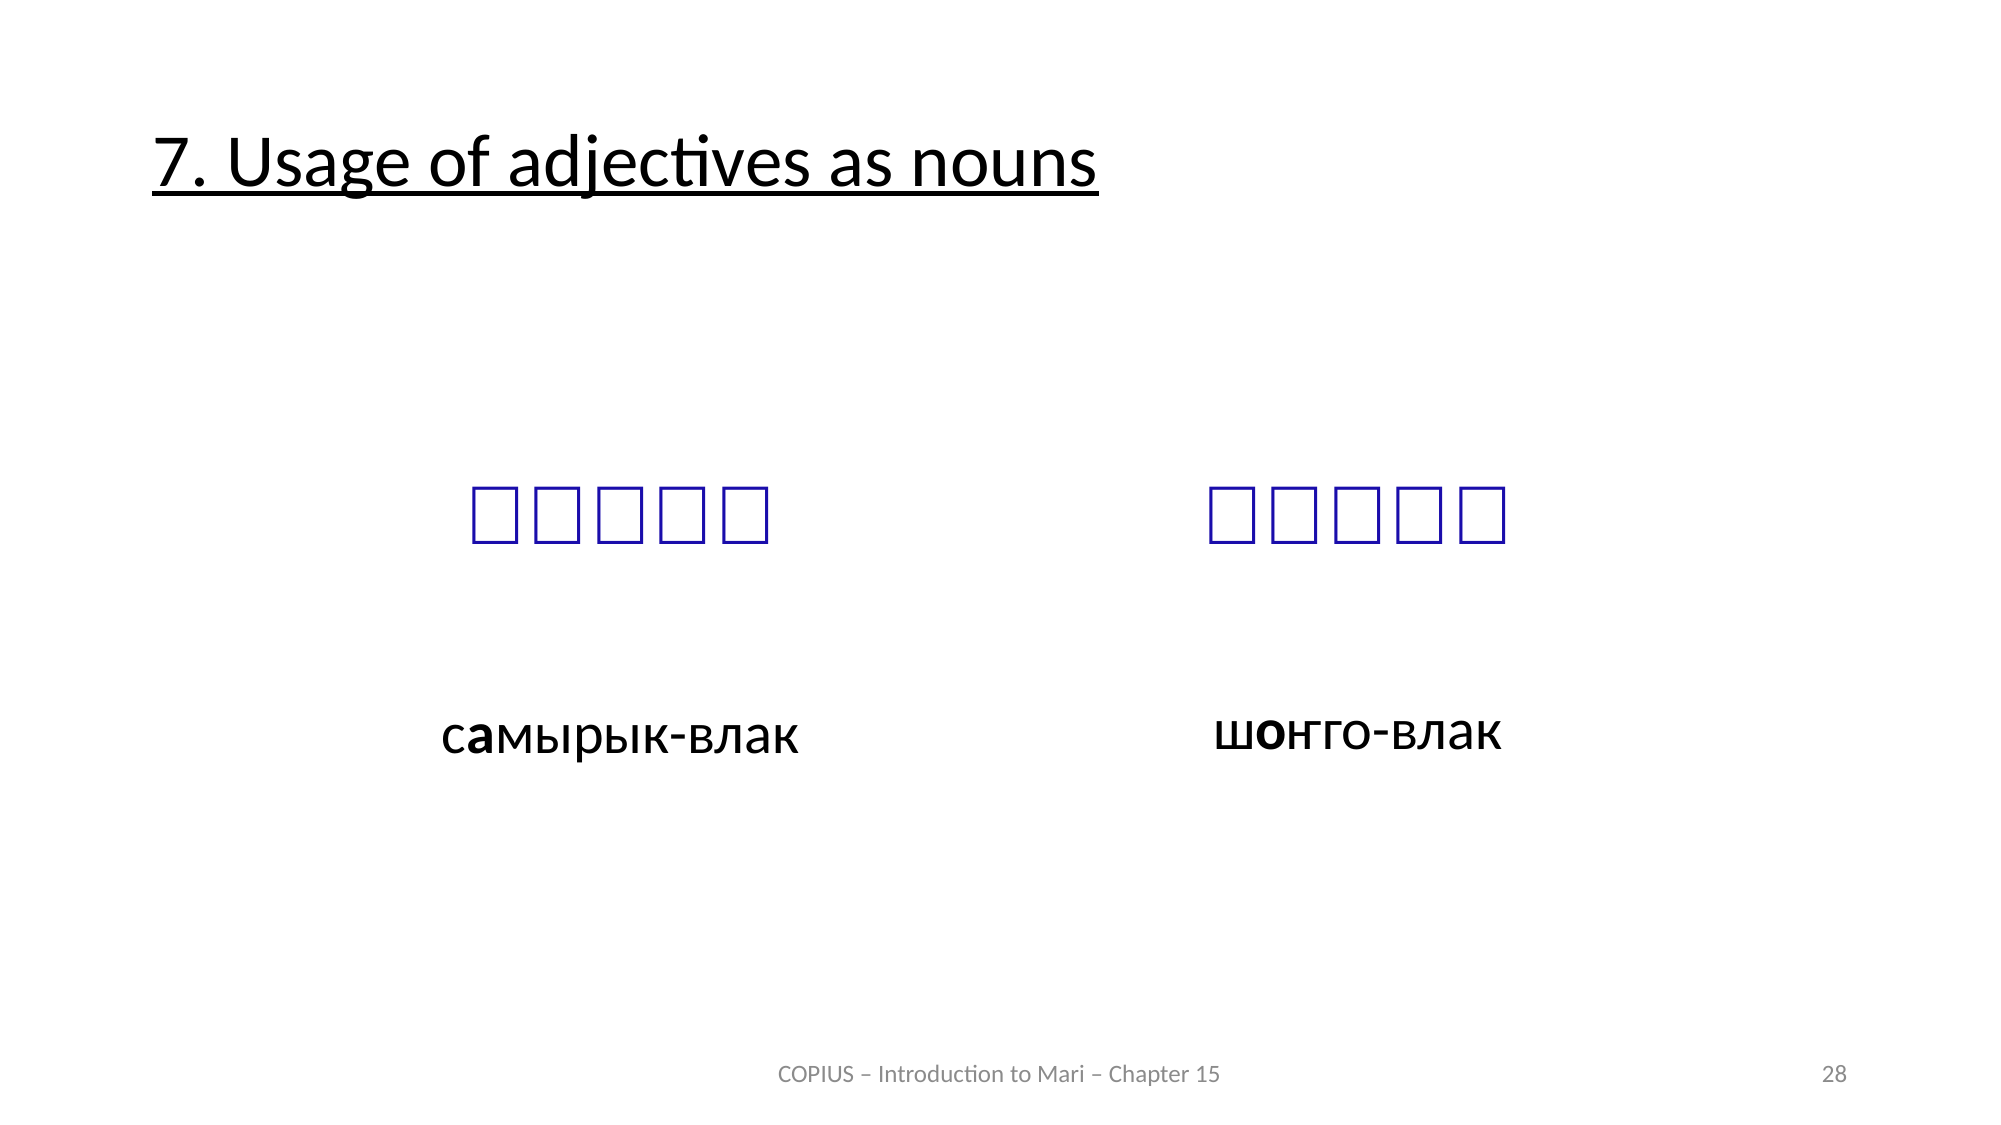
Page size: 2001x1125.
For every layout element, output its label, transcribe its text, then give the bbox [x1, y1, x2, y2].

footer COPIUS – Introduction to Mari – Chapter 15 [662, 1042, 1338, 1103]
text_box шоҥго-влак [1100, 691, 1615, 790]
list 7. Usage of adjectives as nouns [137, 113, 1863, 239]
text_box 👦👧🧒👧👦 [401, 453, 841, 569]
slide_number 28 [1412, 1042, 1863, 1103]
text_box 👵👴🧓👴👵 [1138, 453, 1578, 569]
text_box самырык-влак [363, 695, 878, 794]
